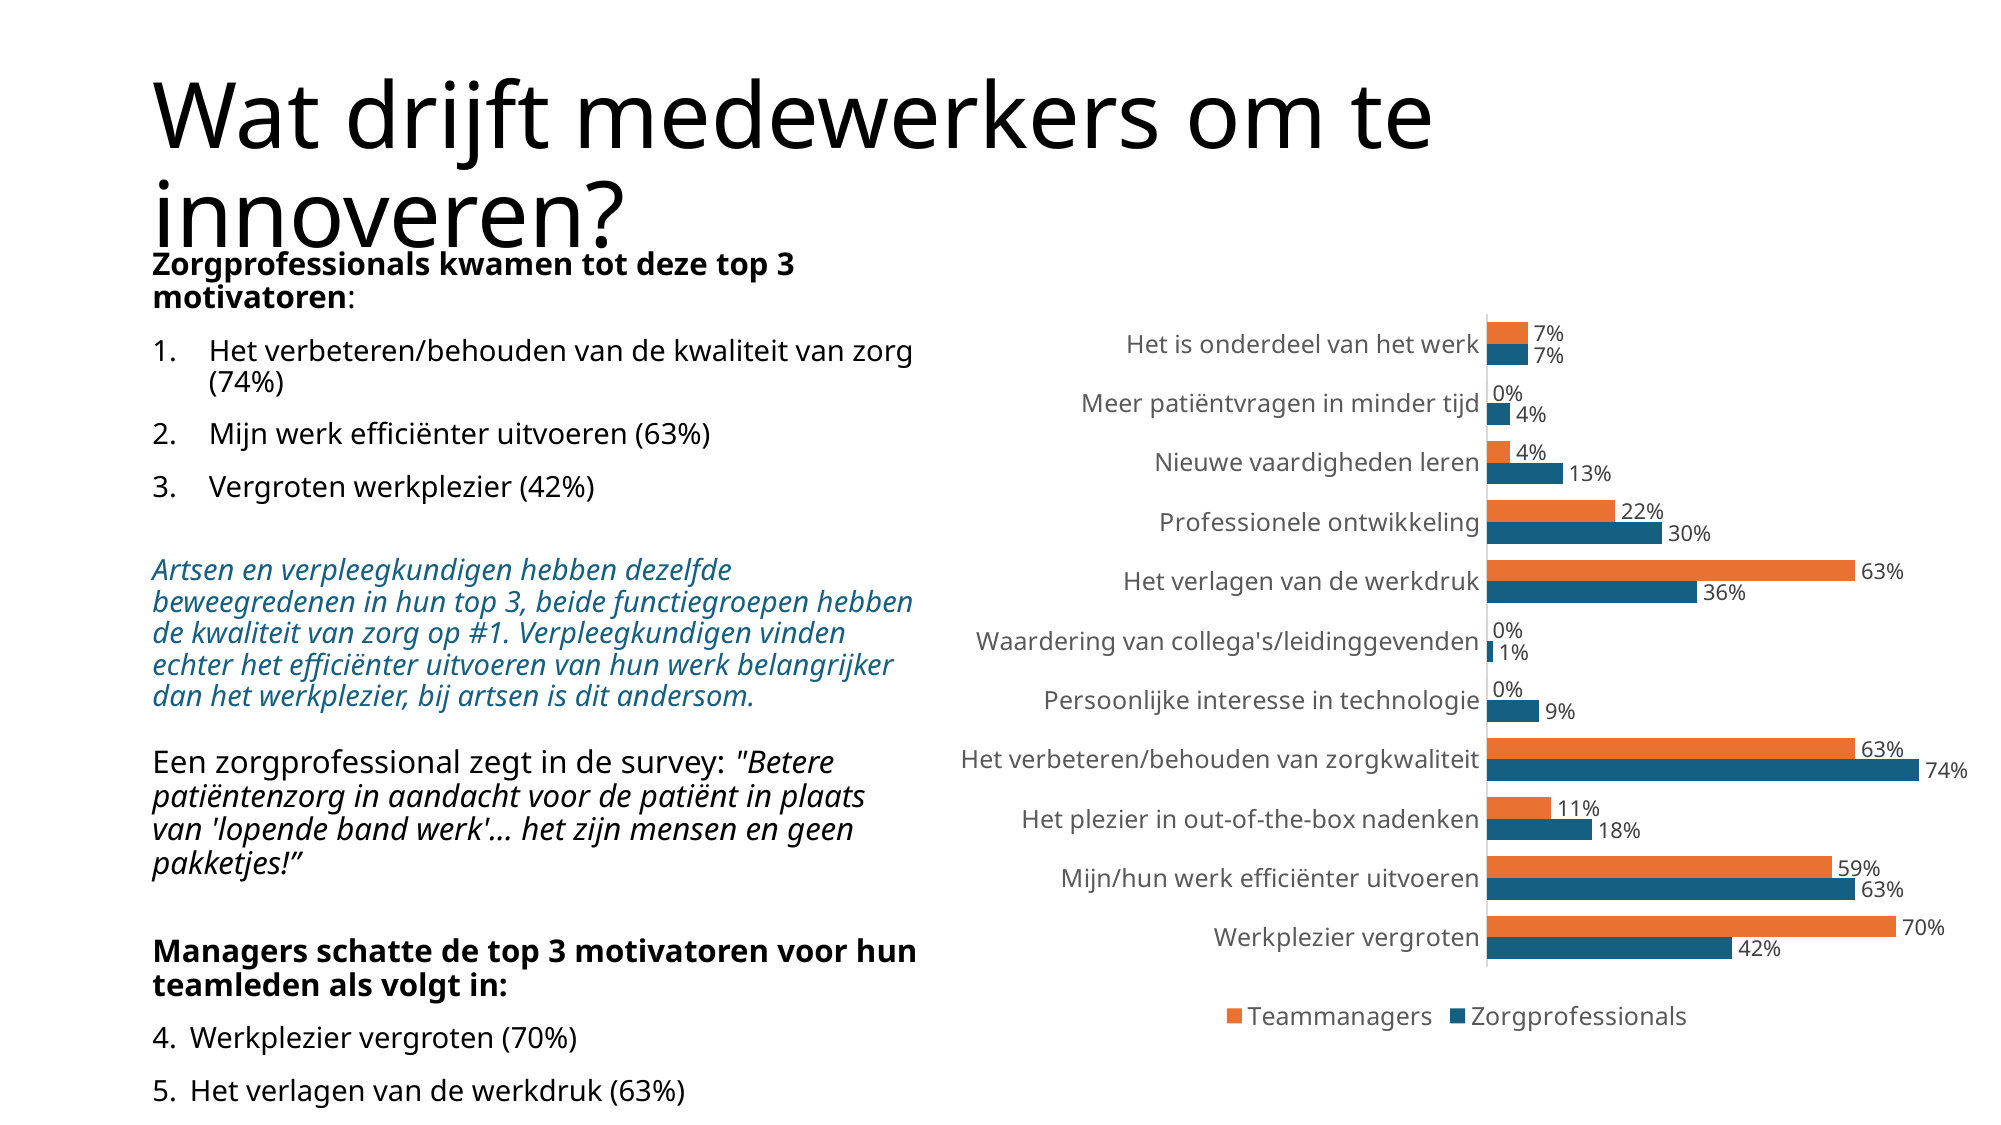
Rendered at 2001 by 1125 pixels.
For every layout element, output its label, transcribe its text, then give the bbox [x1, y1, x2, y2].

title Wat drijft medewerkers om te innoveren? [137, 59, 1863, 278]
chart [939, 298, 1976, 1040]
list Zorgprofessionals kwamen tot deze top 3 motivatoren: Het verbeteren/behouden van de kwaliteit van zorg (74%) Mijn werk efficiënter uitvoeren (63%) Vergroten werkplezier (42%) Artsen en verpleegkundigen hebben dezelfde beweegredenen in hun top 3, beide functiegroepen hebben de kwaliteit van zorg op #1. Verpleegkundigen vinden echter het efficiënter uitvoeren van hun werk belangrijker dan het werkplezier, bij artsen is dit andersom. Een zorgprofessional zegt in de survey: "Betere patiëntenzorg in aandacht voor de patiënt in plaats van 'lopende band werk'... het zijn mensen en geen pakketjes!” Managers schatte de top 3 motivatoren voor hun teamleden als volgt in: Werkplezier vergroten (70%) Het verlagen van de werkdruk (63%) Het verbeteren/behouden van de kwaliteit van zorg (63%) [137, 240, 940, 1007]
